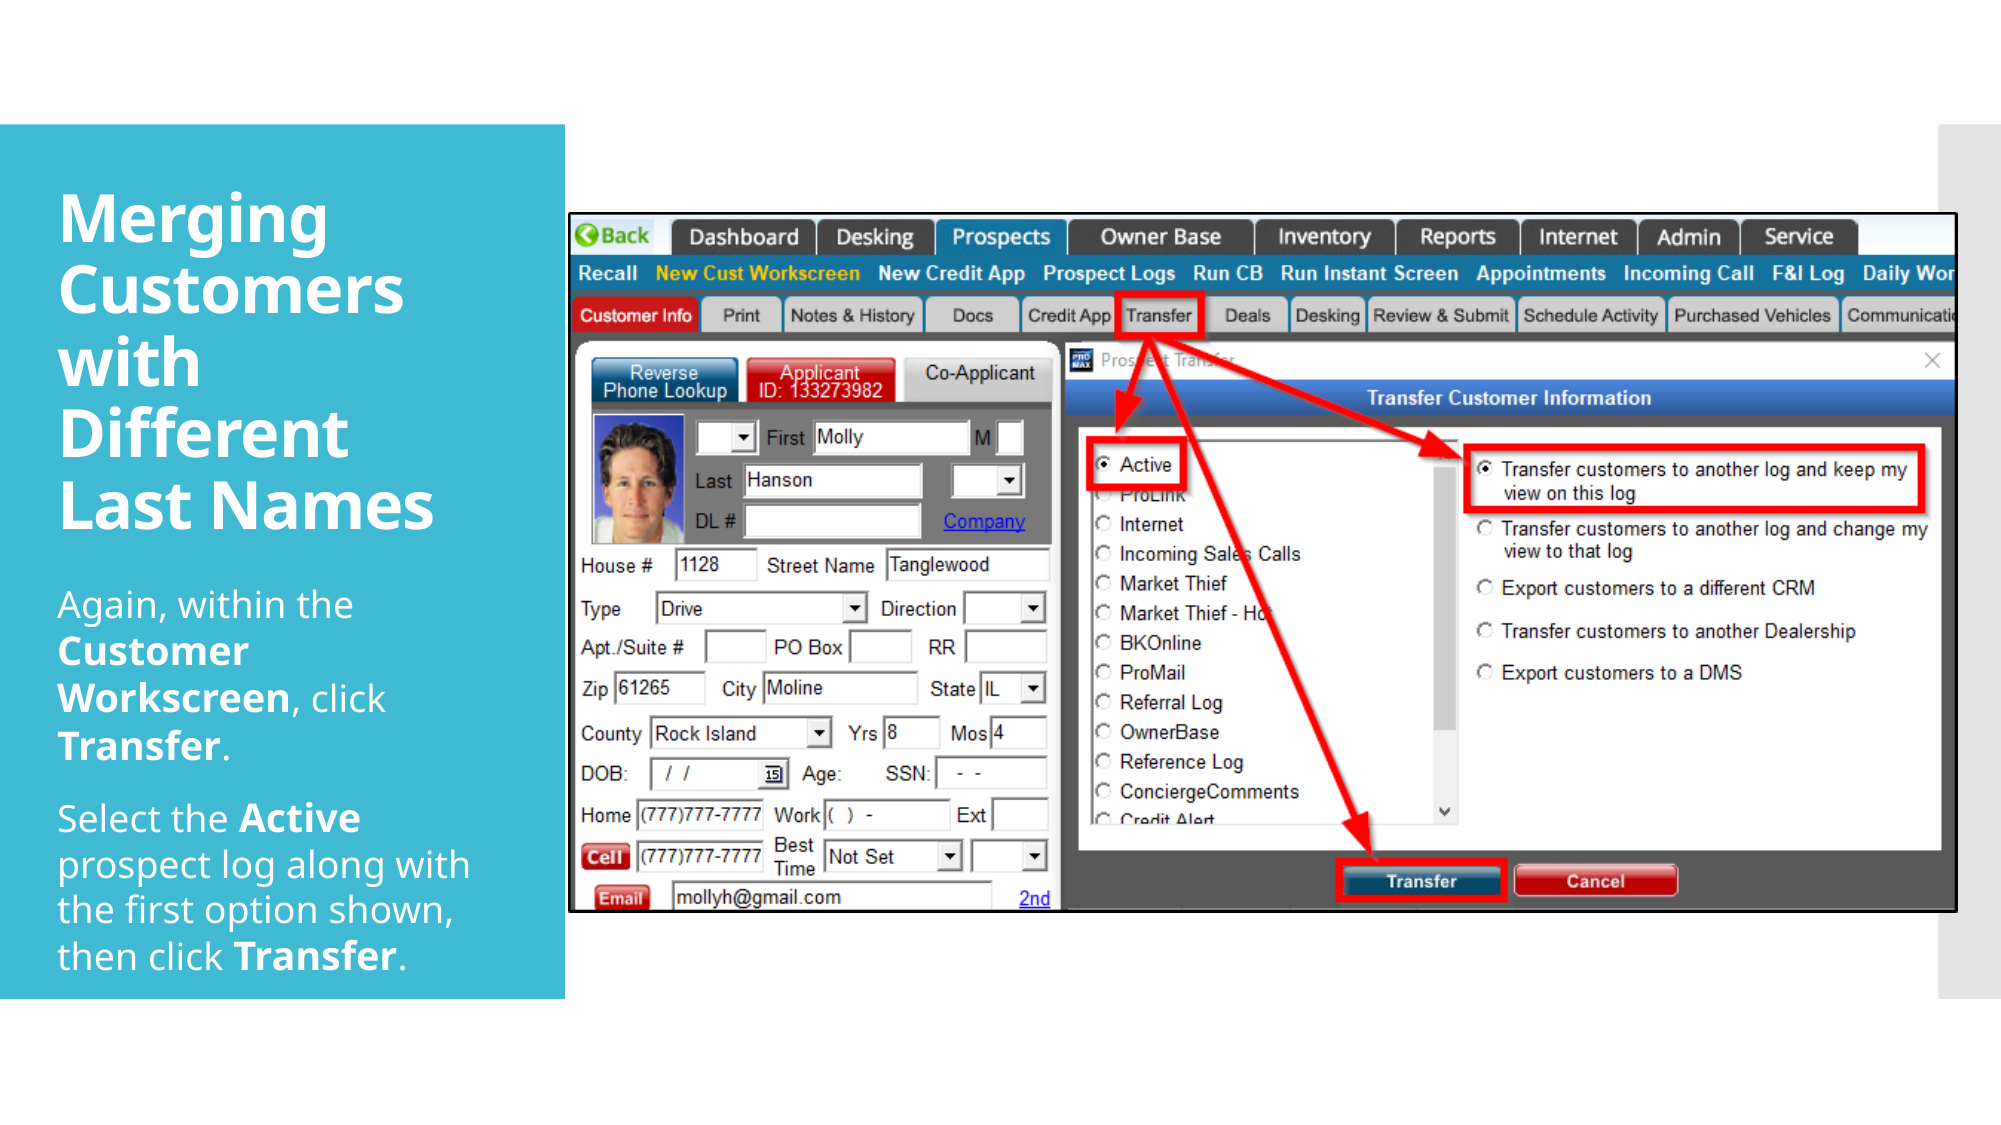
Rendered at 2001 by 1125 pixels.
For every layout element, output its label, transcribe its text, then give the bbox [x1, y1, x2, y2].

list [568, 211, 1959, 914]
list Again, within the Customer Workscreen, click Transfer. Select the Active prospect log along with the first option shown, then click Transfer. [41, 573, 507, 955]
title Merging Customers with Different Last Names [41, 187, 507, 552]
